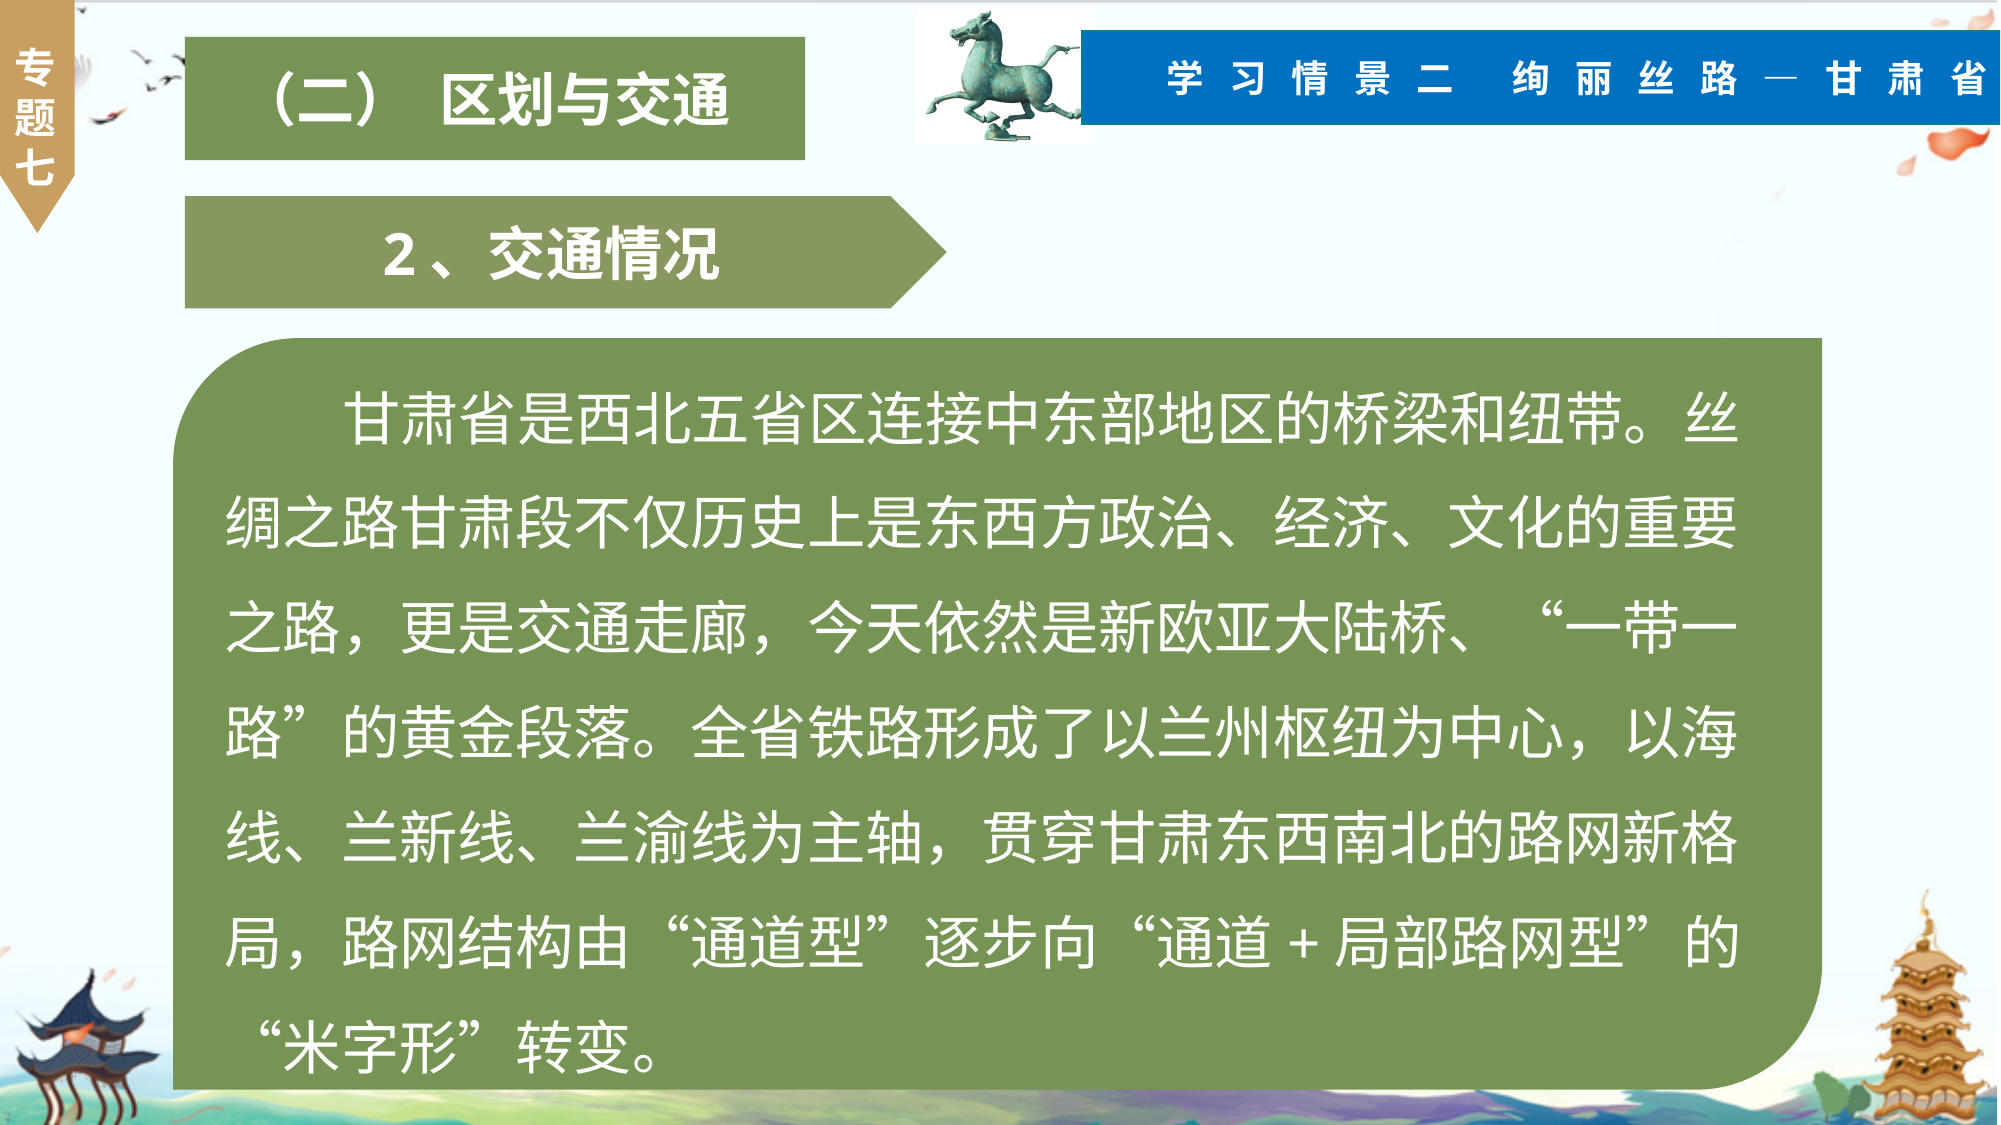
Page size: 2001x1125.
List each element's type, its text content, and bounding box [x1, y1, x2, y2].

text_box （二） 区划与交通 [184, 36, 806, 161]
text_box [917, 9, 2001, 144]
text_box 甘肃省是西北五省区连接中东部地区的桥梁和纽带。丝绸之路甘肃段不仅历史上是东西方政治、经济、文化的重要之路，更是交通走廊，今天依然是新欧亚大陆桥、“一带一路”的黄金段落。全省铁路形成了以兰州枢纽为中心，以海线、兰新线、兰渝线为主轴，贯穿甘肃东西南北的路网新格局，路网结构由“通道型”逐步向“通道+局部路网型”的“米字形”转变。 [172, 337, 1824, 1091]
text_box 专题七 [0, 0, 75, 234]
picture [0, 0, 1998, 1125]
text_box 2、交通情况 [183, 195, 949, 310]
